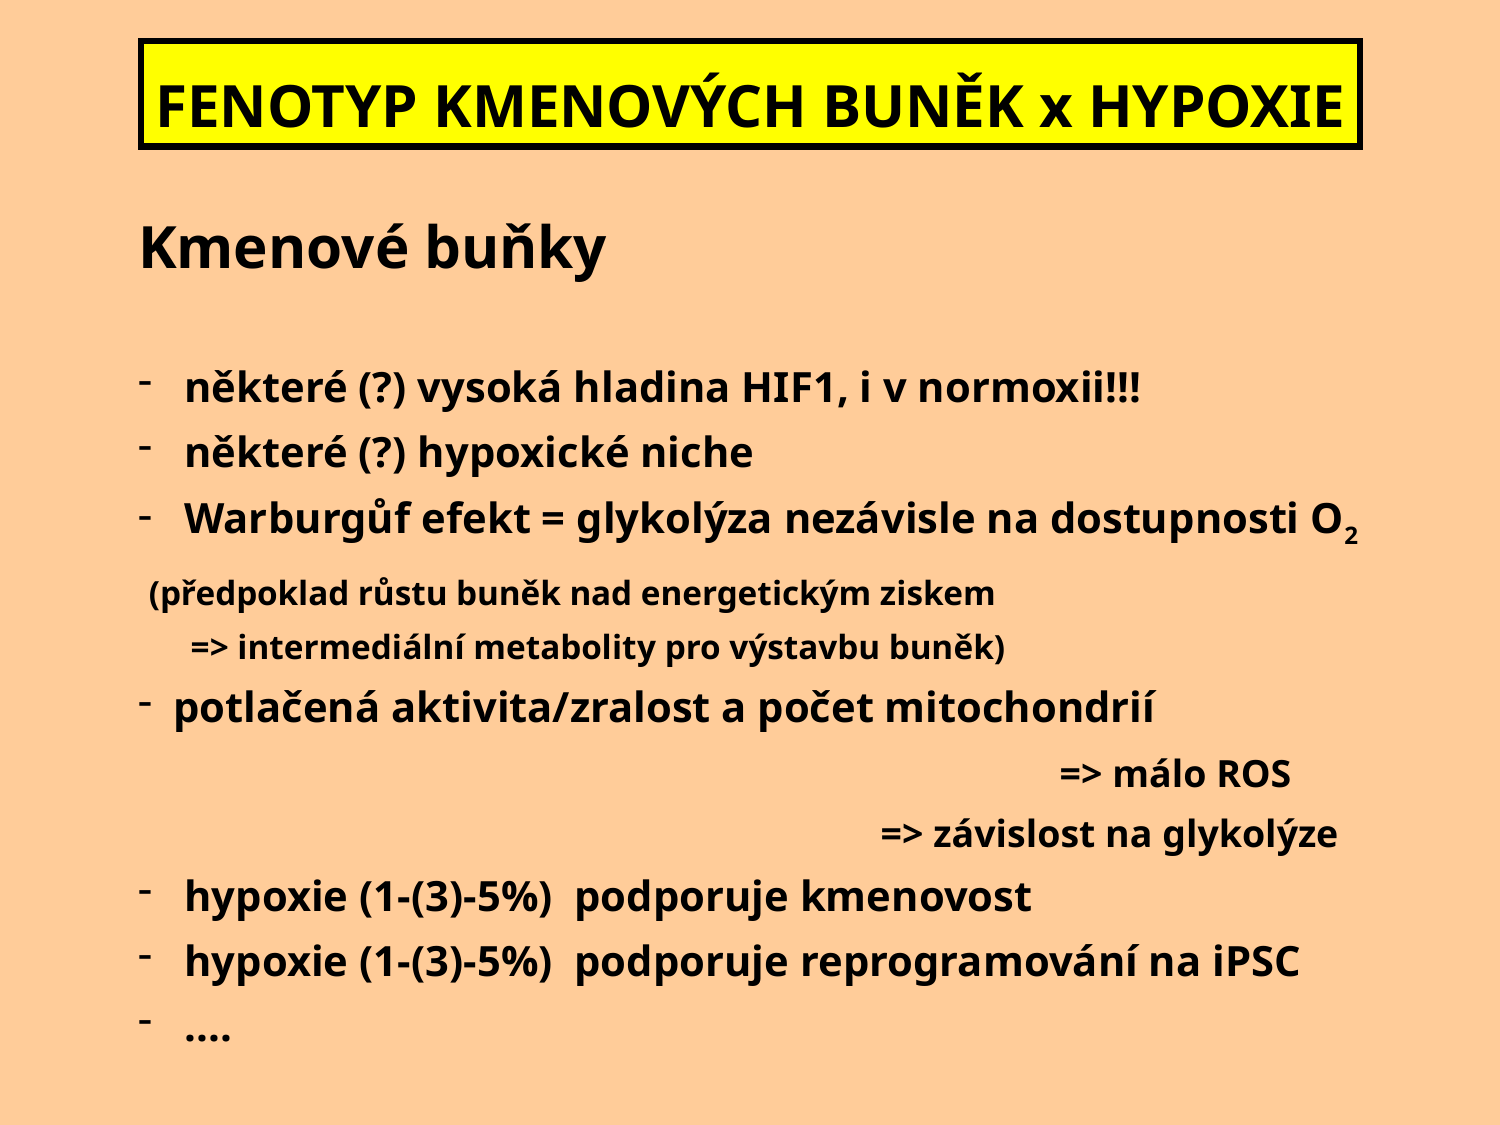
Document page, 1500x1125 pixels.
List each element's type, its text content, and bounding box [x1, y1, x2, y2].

text_box FENOTYP KMENOVÝCH BUNĚK x HYPOXIE [140, 40, 1360, 147]
text_box Kmenové buňky některé (?) vysoká hladina HIF1, i v normoxii!!! některé (?) hypoxické niche Warburgůf efekt = glykolýza nezávisle na dostupnosti O2 (předpoklad růstu buněk nad energetickým ziskem => intermediální metabolity pro výstavbu buněk) potlačená aktivita/zralost a počet mitochondrií => málo ROS => závislost na glykolýze hypoxie (1-(3)-5%) podporuje kmenovost hypoxie (1-(3)-5%) podporuje reprogramování na iPSC .... [123, 181, 1374, 1057]
